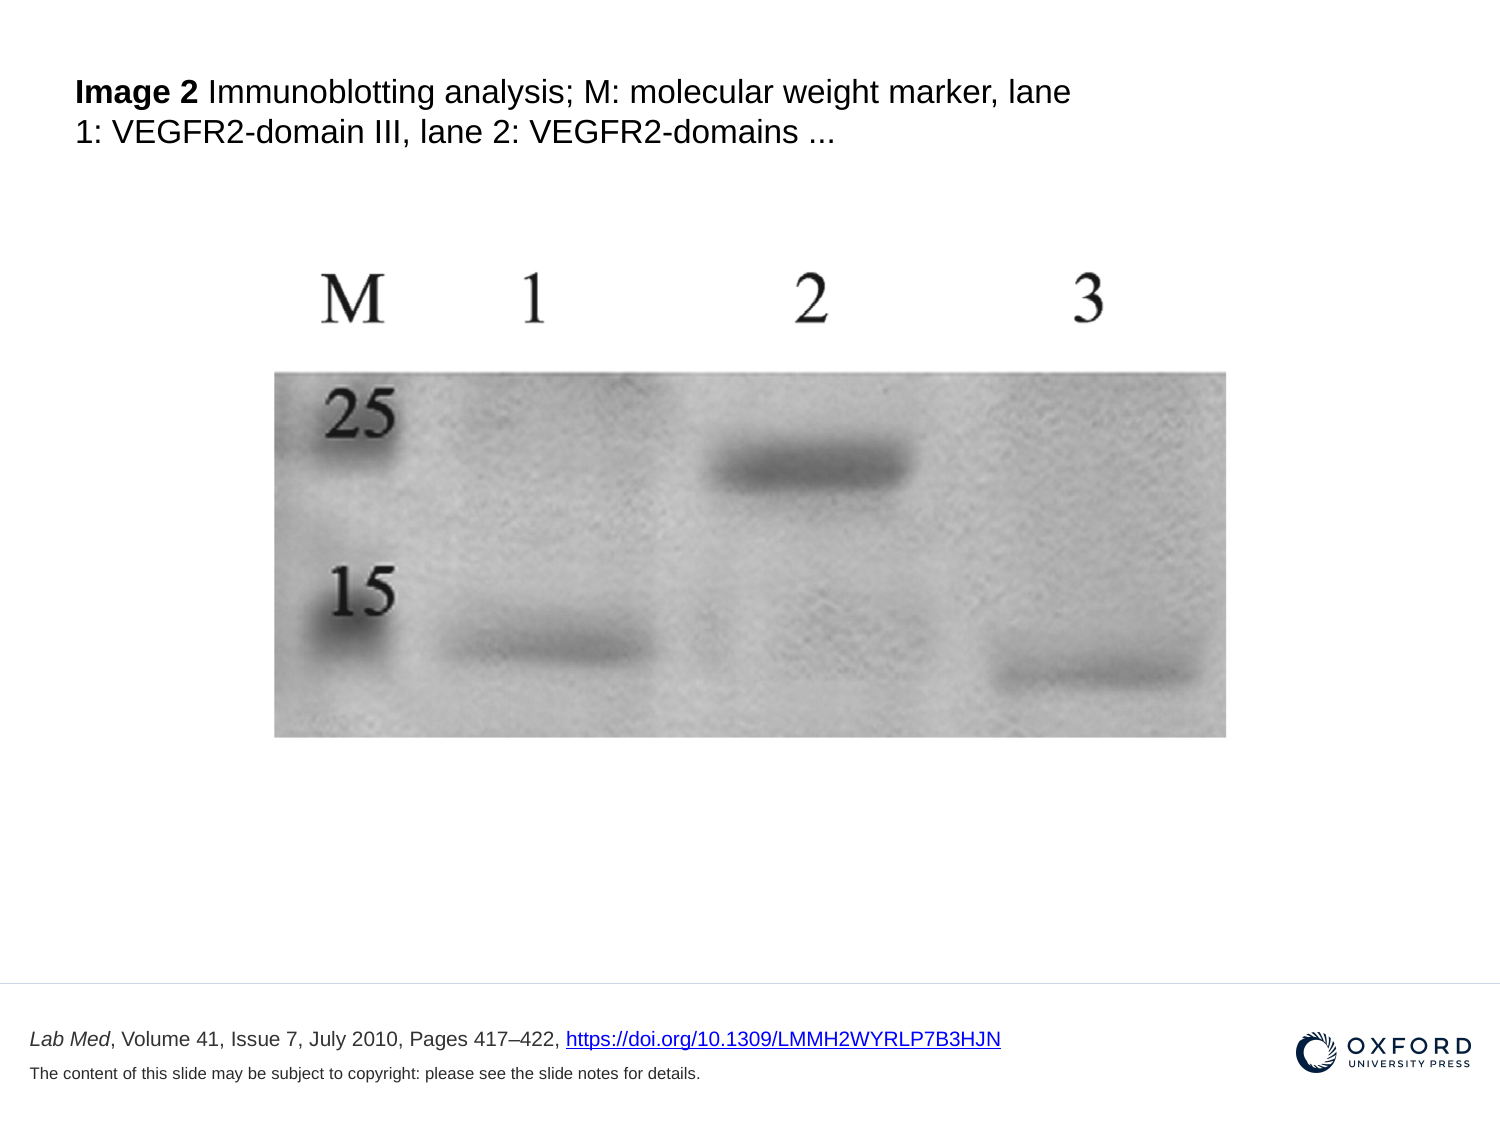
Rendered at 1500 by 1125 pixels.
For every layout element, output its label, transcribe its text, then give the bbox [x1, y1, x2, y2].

picture [1296, 1032, 1471, 1073]
picture [262, 224, 1238, 758]
title Image 2 Immunoblotting analysis; M: molecular weight marker, lane 1: VEGFR2-domain III, lane 2: VEGFR2-domains ... [75, 69, 1078, 171]
footer Lab Med, Volume 41, Issue 7, July 2010, Pages 417–422, https://doi.org/10.1309/LMMH2WYRLP7B3HJN The content of this slide may be subject to copyright: please see the slide notes for details. [0, 983, 1260, 1125]
